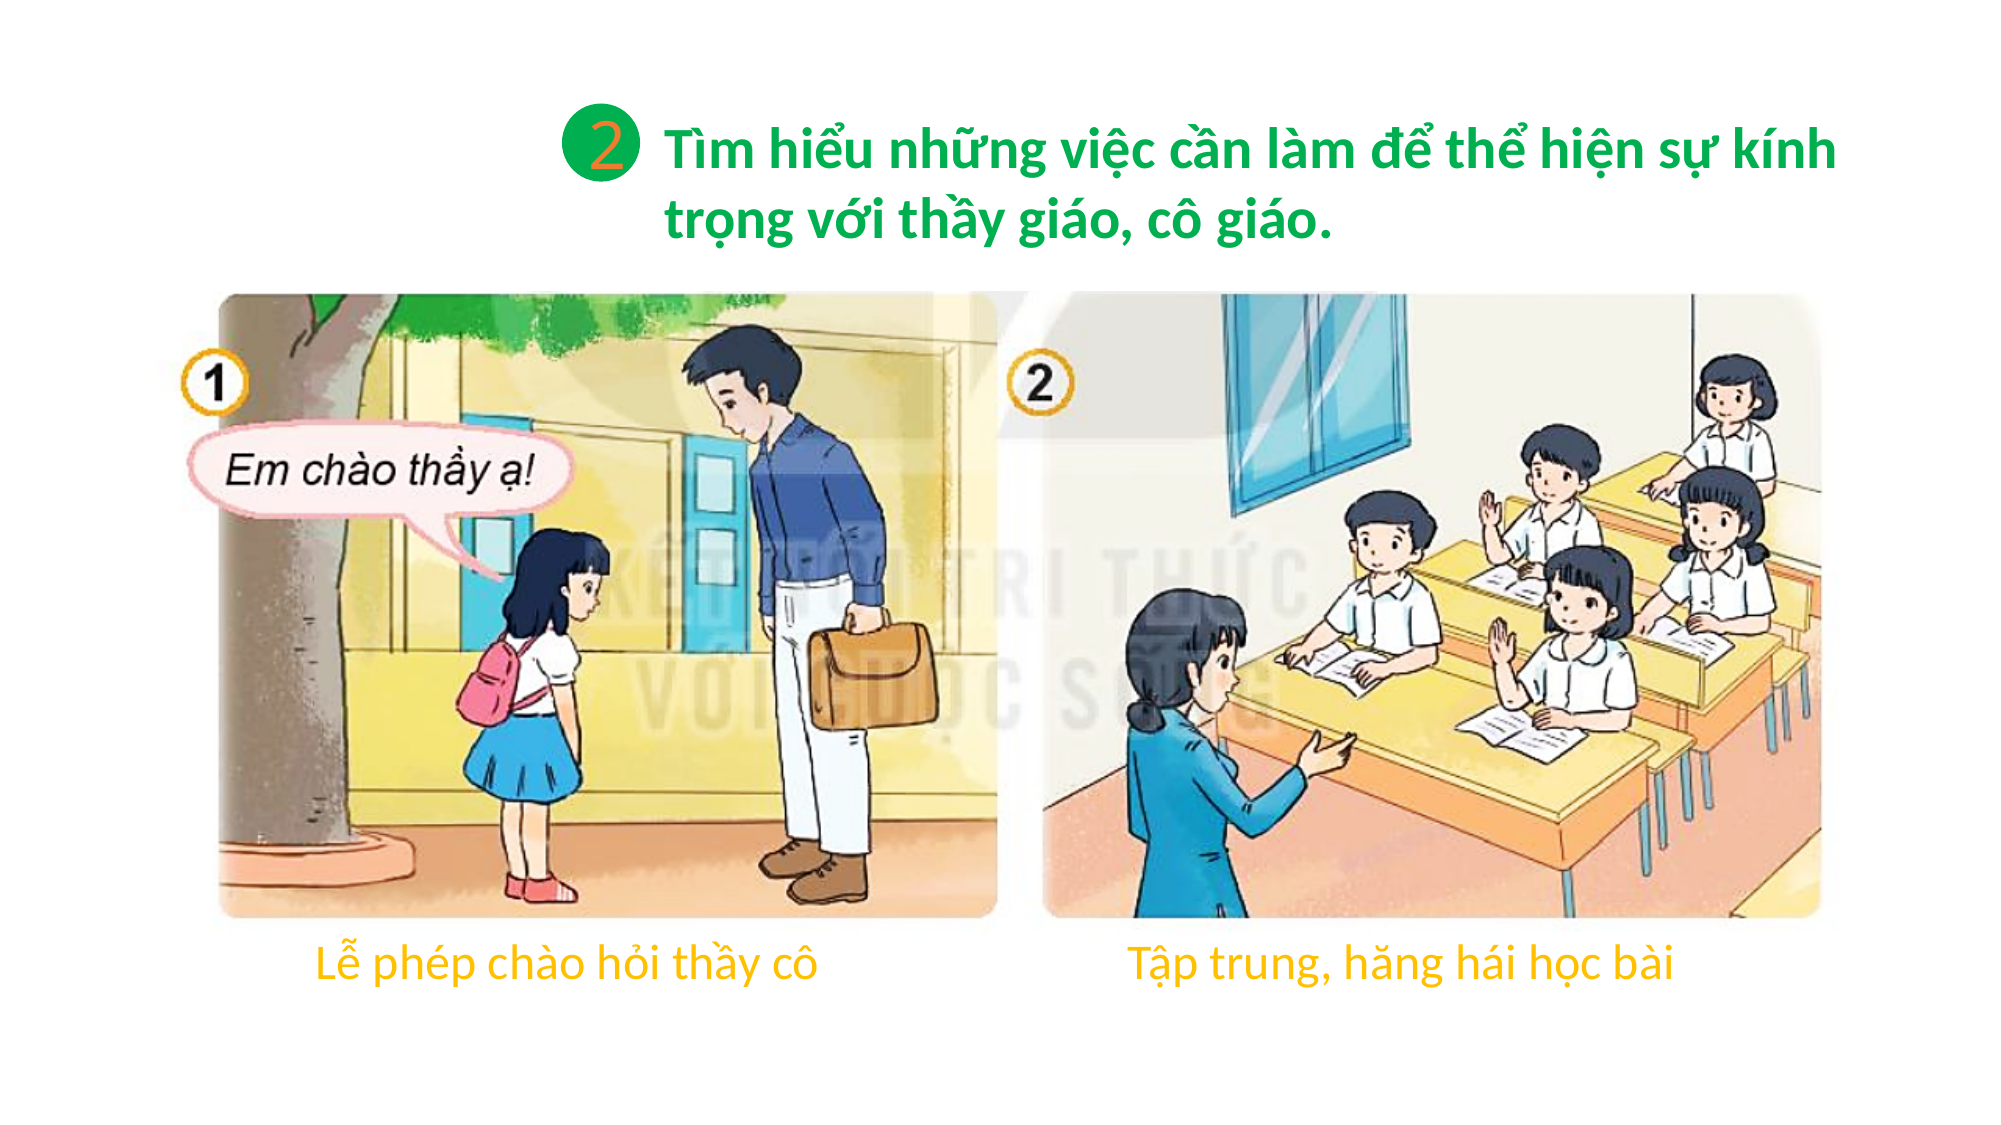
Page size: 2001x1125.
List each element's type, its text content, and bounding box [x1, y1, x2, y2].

picture [152, 291, 1848, 945]
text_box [562, 102, 1923, 259]
text_box Lễ phép chào hỏi thầy cô [301, 945, 926, 998]
text_box Tập trung, hăng hái học bài [1112, 922, 1854, 998]
